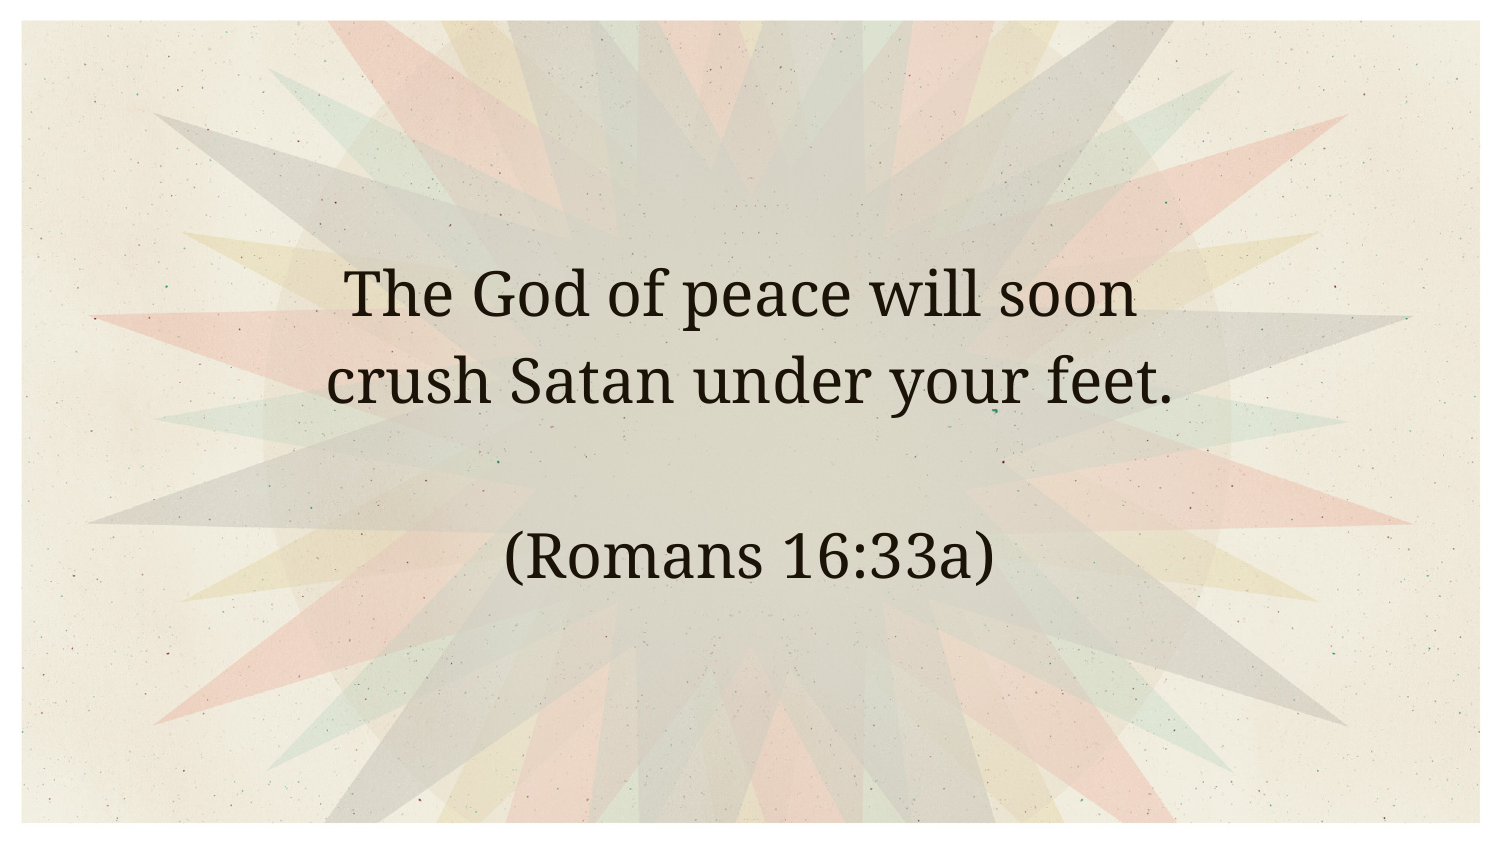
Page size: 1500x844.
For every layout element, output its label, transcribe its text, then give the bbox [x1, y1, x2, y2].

list The God of peace will soon crush Satan under your feet. (Romans 16:33a) [33, 33, 1467, 812]
picture [0, 0, 1500, 844]
